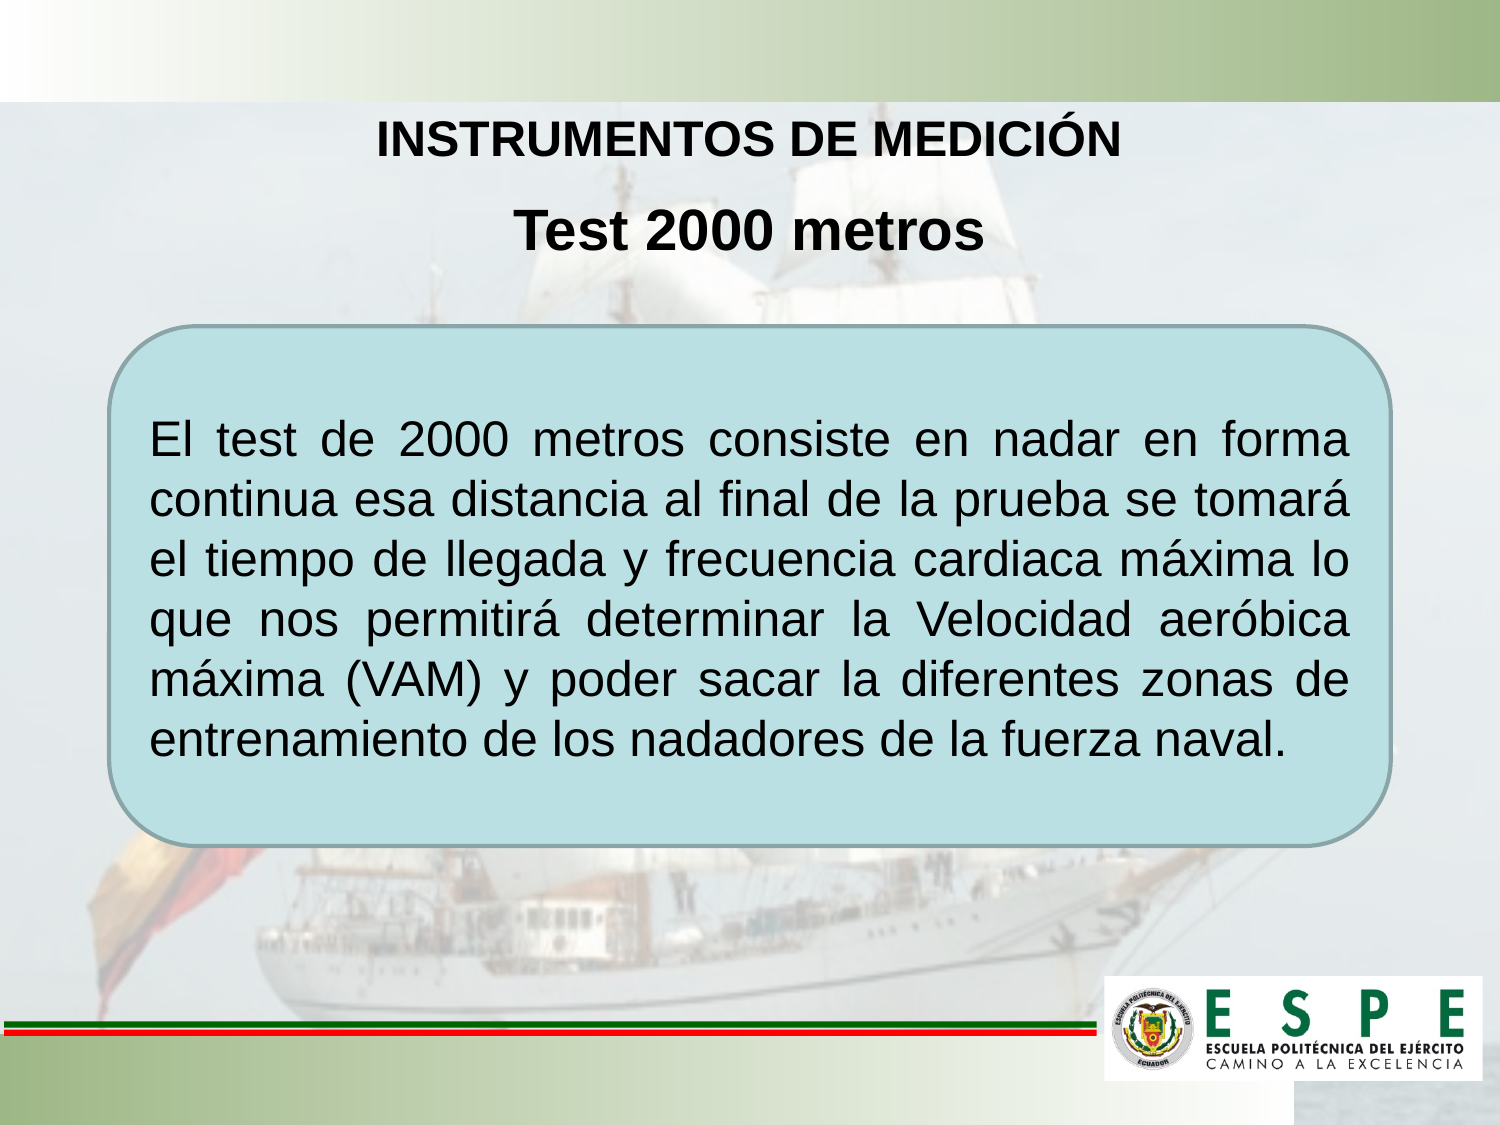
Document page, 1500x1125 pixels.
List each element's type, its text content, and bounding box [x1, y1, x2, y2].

picture [1104, 976, 1483, 1081]
text_box El test de 2000 metros consiste en nadar en forma continua esa distancia al final de la prueba se tomará el tiempo de llegada y frecuencia cardiaca máxima lo que nos permitirá determinar la Velocidad aeróbica máxima (VAM) y poder sacar la diferentes zonas de entrenamiento de los nadadores de la fuerza naval. [106, 324, 1393, 849]
text_box Test 2000 metros [0, 184, 1500, 410]
text_box INSTRUMENTOS DE MEDICIÓN [247, 99, 1252, 184]
